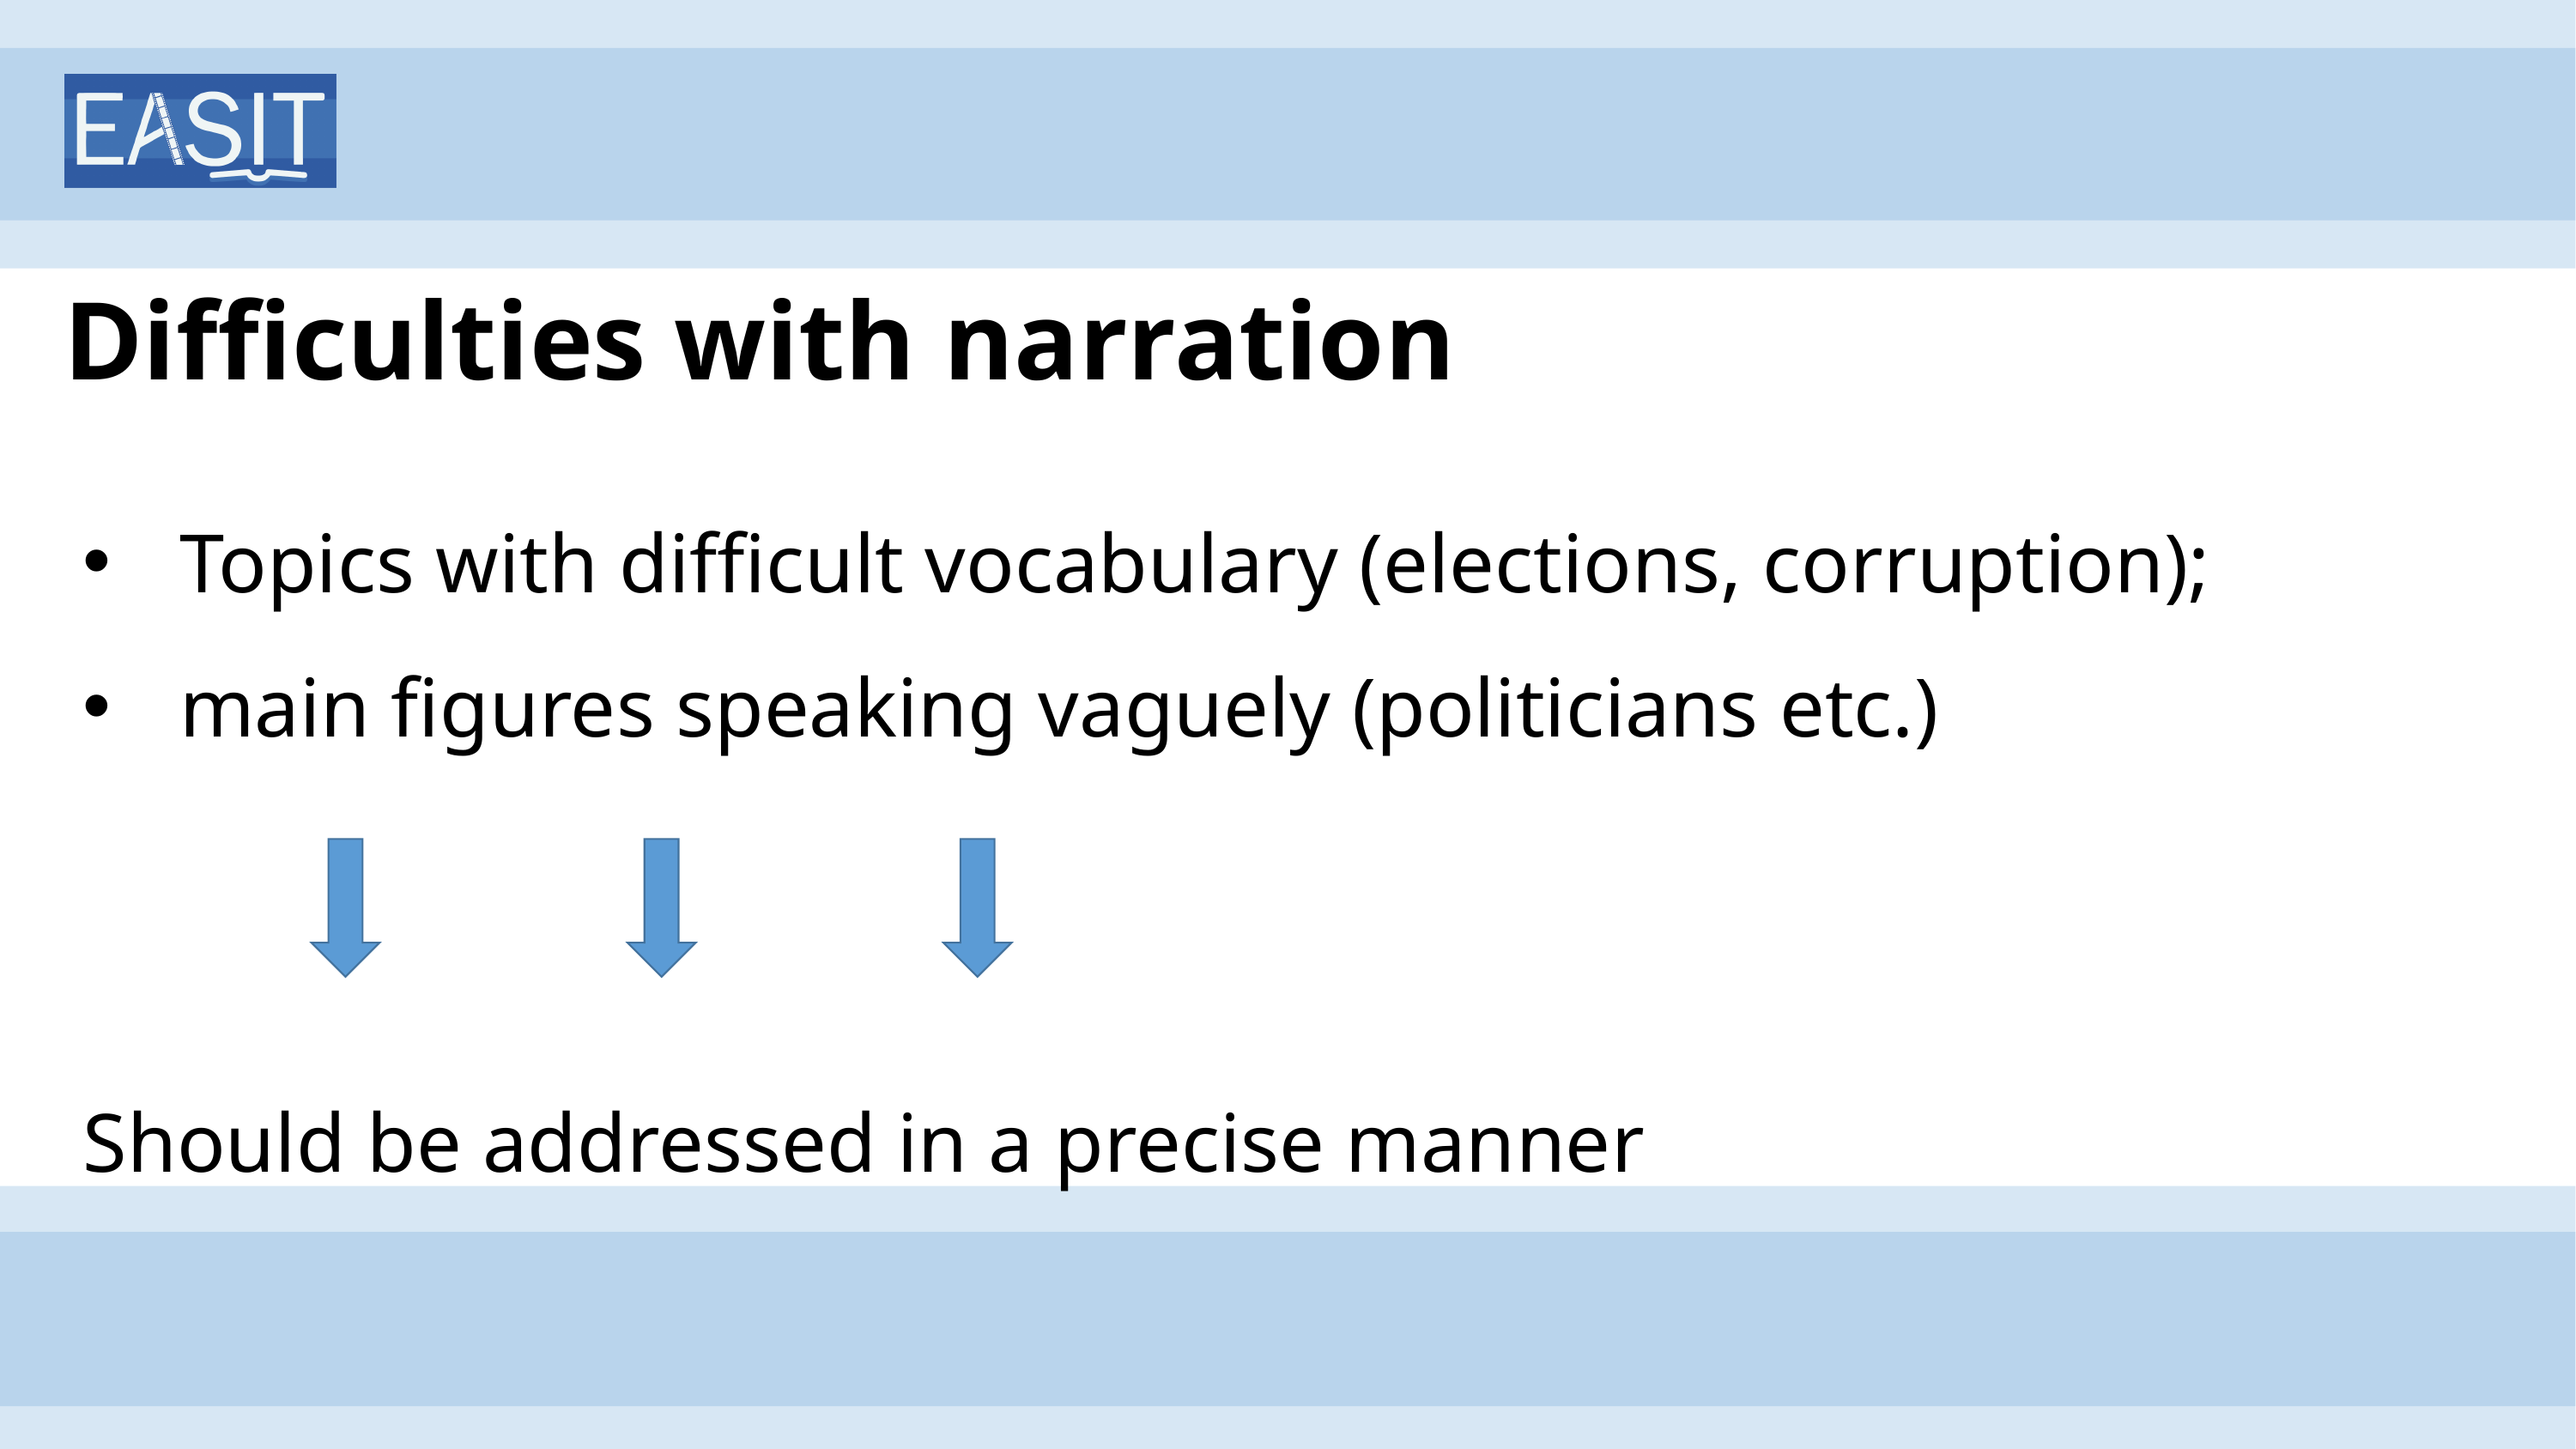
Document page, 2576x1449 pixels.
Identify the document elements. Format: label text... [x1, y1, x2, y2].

picture [64, 74, 336, 188]
text_box Topics with difficult vocabulary (elections, corruption); main figures speaking vaguely (politicians etc.) Should be addressed in a precise manner [64, 453, 2494, 1197]
title Difficulties with narration [45, 270, 2451, 421]
